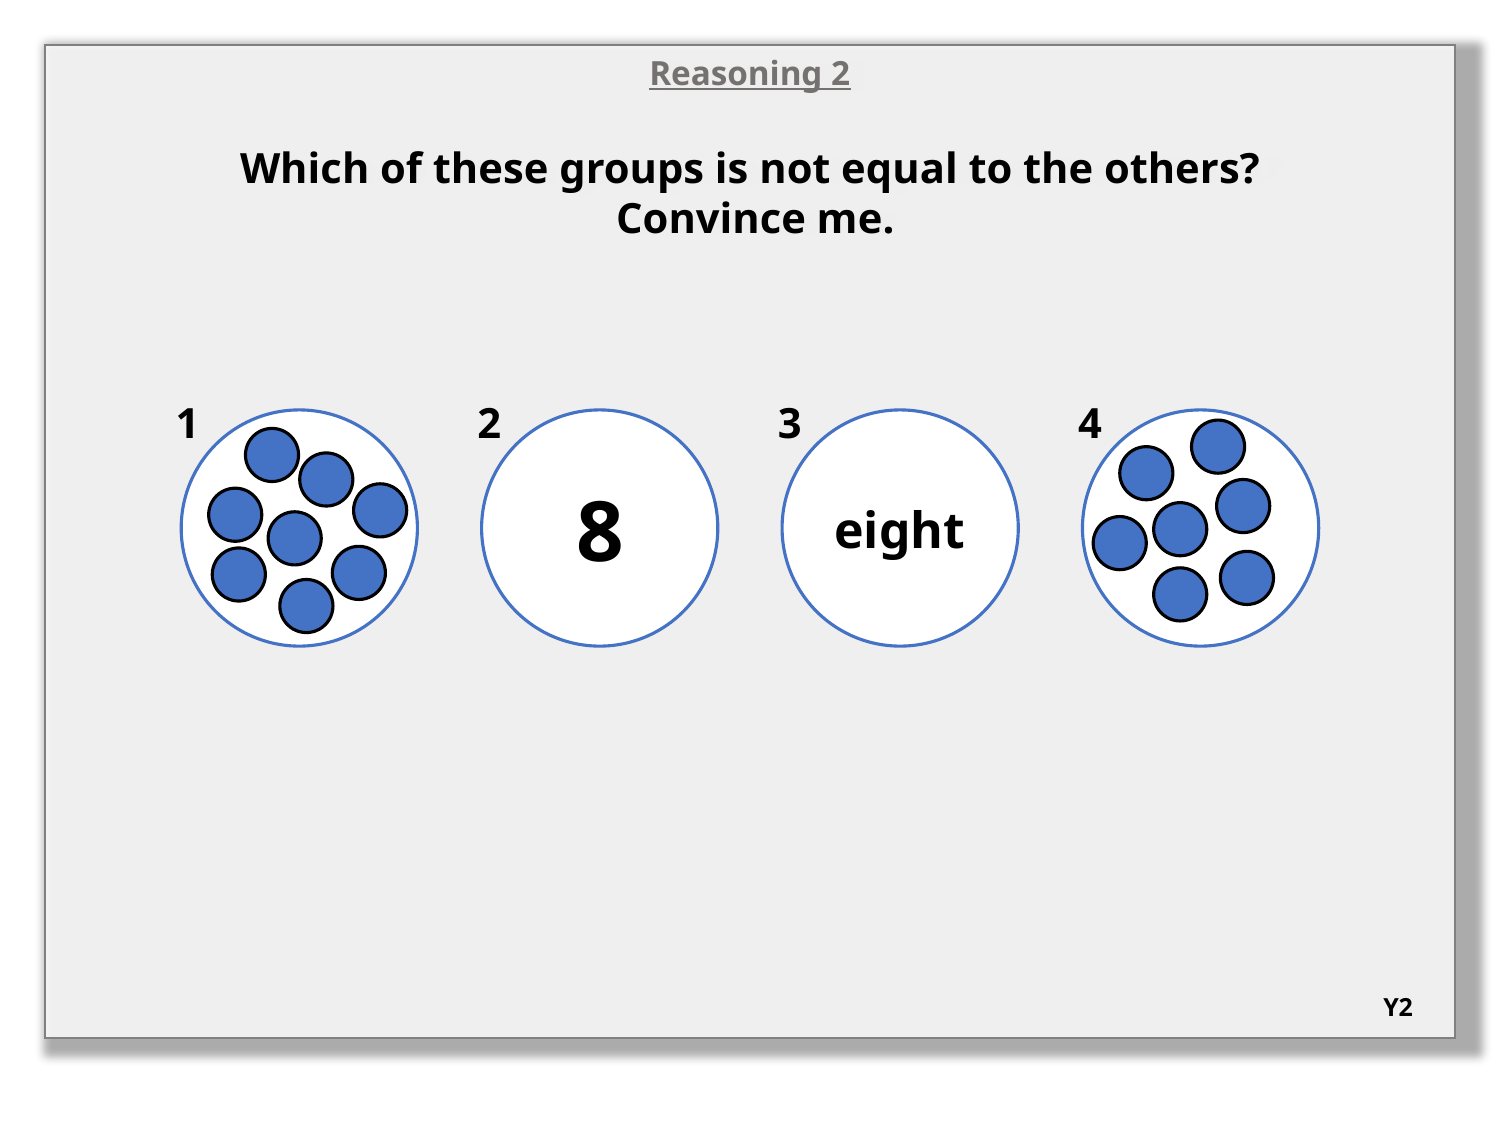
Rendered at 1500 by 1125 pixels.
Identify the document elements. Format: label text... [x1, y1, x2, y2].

text_box [1215, 478, 1271, 534]
text_box [298, 451, 354, 508]
text_box 4 [1063, 389, 1120, 455]
text_box [1118, 445, 1174, 501]
text_box 3 [763, 389, 813, 455]
text_box [207, 487, 263, 543]
text_box eight [781, 408, 1020, 648]
text_box [352, 482, 408, 538]
text_box [1152, 501, 1208, 557]
text_box [267, 510, 323, 566]
text_box [331, 545, 387, 601]
text_box [211, 546, 267, 603]
text_box [244, 427, 300, 483]
text_box [1092, 515, 1148, 571]
text_box Reasoning 2 Which of these groups is not equal to the others? Convince me. [44, 44, 1456, 1039]
text_box 2 [462, 389, 523, 455]
text_box [1152, 566, 1208, 623]
text_box 1 [160, 389, 222, 455]
text_box 8 [480, 408, 719, 648]
text_box [1190, 419, 1246, 475]
text_box [1219, 550, 1275, 606]
text_box [180, 408, 419, 648]
text_box [278, 578, 334, 634]
text_box [1081, 408, 1320, 648]
text_box Y2 [1351, 983, 1445, 1029]
